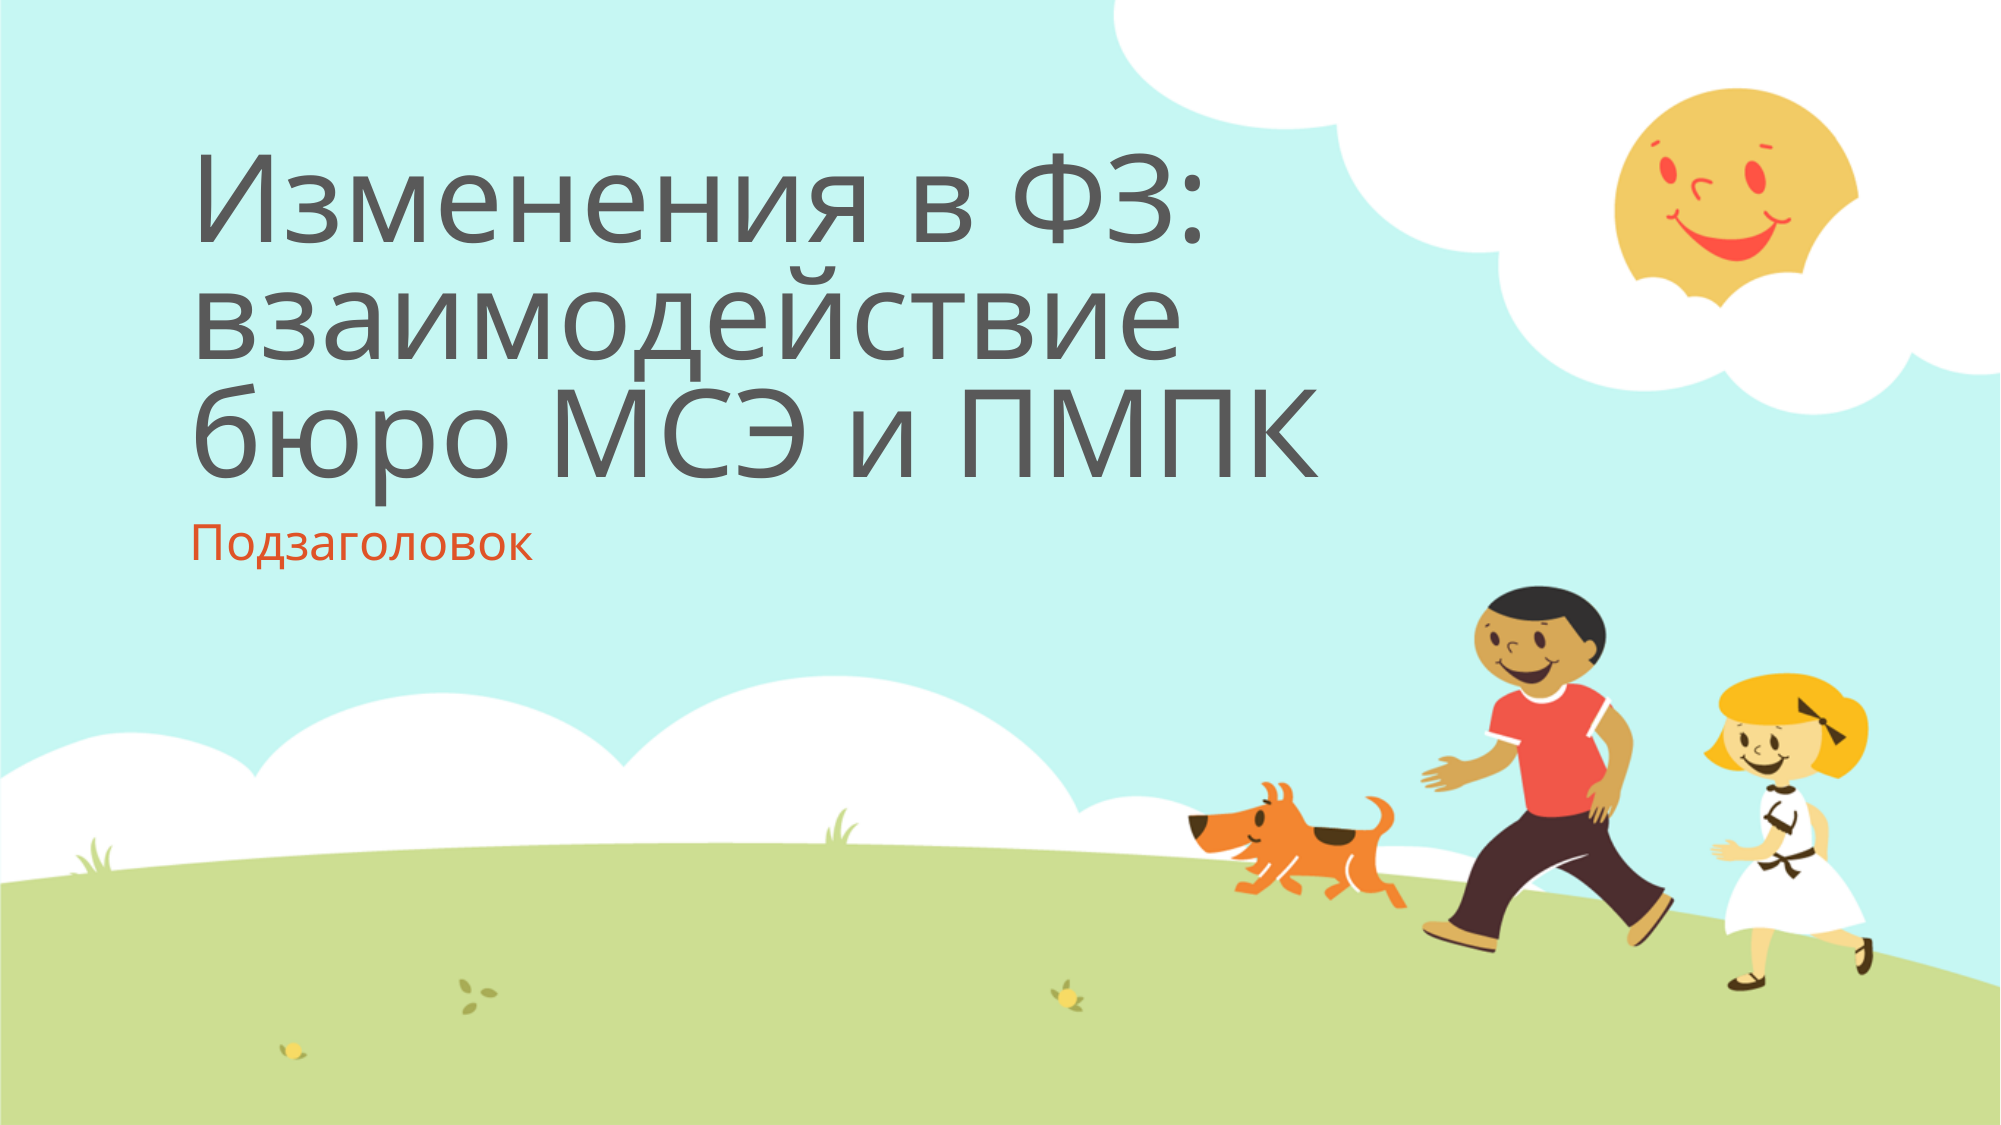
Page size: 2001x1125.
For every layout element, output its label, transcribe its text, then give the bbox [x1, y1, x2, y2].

subtitle Подзаголовок [174, 510, 1338, 648]
title Изменения в ФЗ: взаимодействие бюро МСЭ и ПМПК [174, 50, 1338, 509]
picture [0, 0, 2001, 1125]
